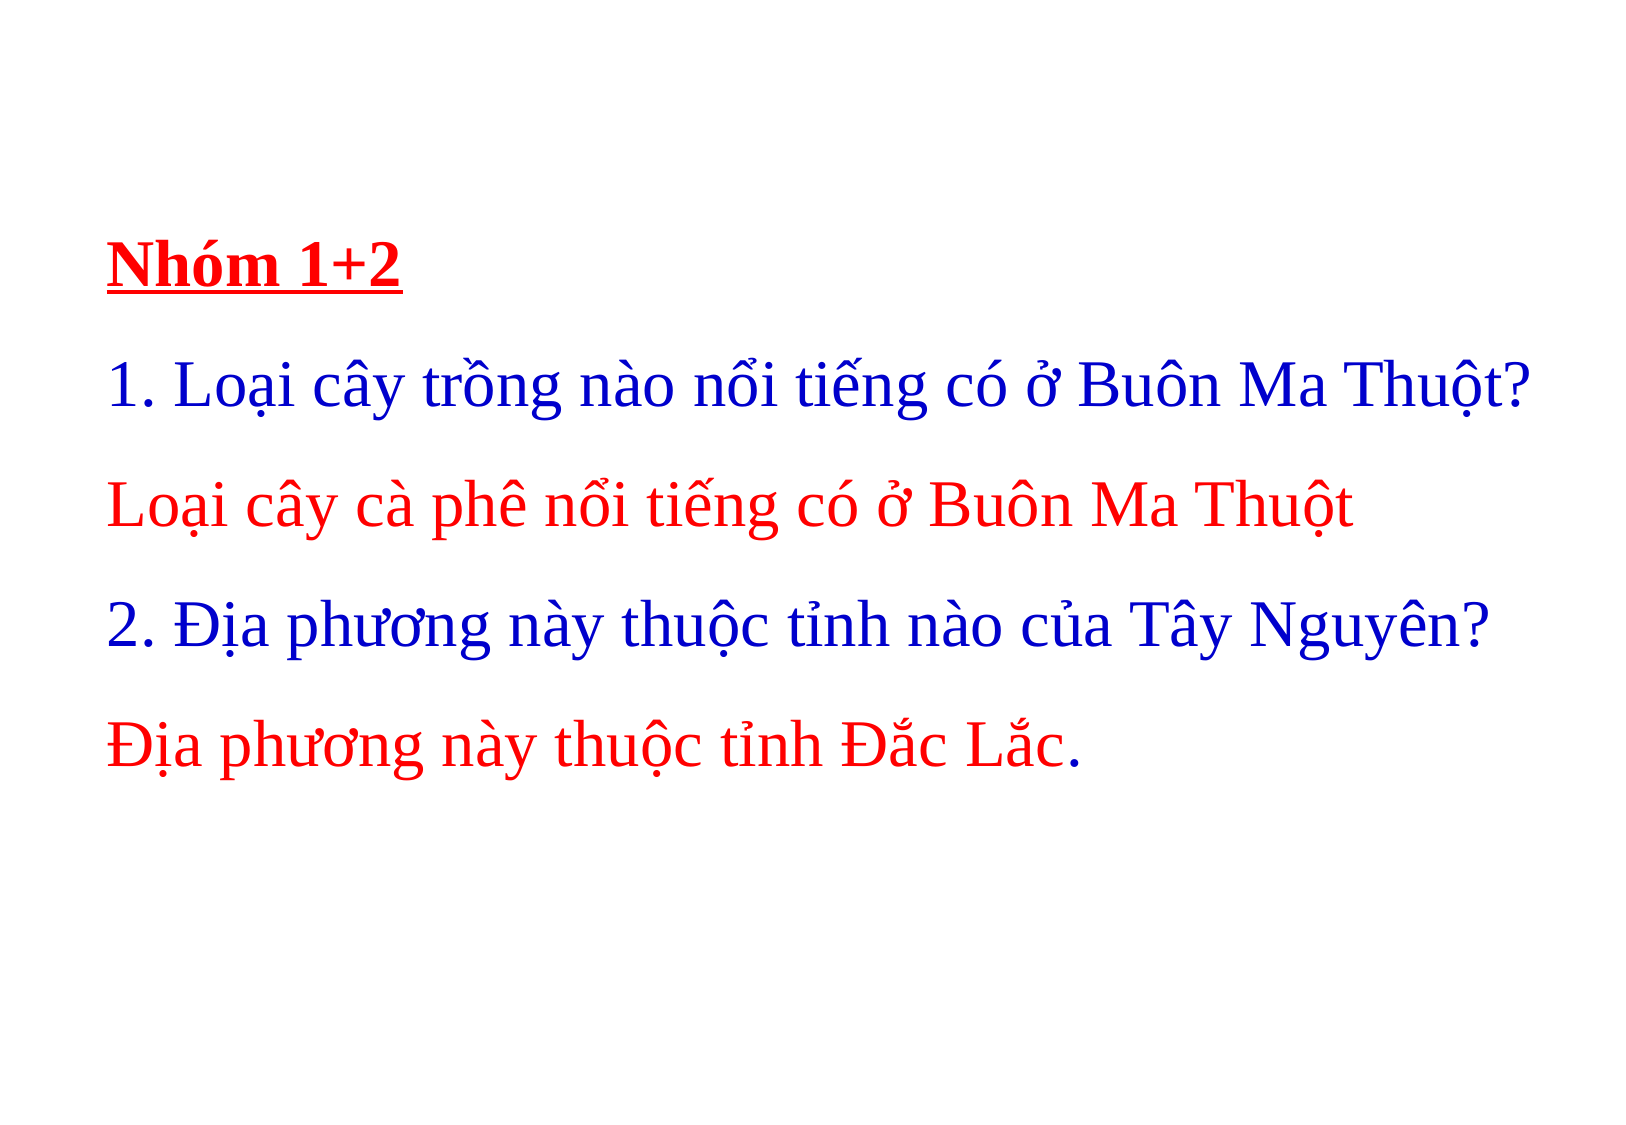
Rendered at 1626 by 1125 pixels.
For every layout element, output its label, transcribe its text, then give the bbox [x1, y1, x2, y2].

text_box Nhóm 1+2 1. Loại cây trồng nào nổi tiếng có ở Buôn Ma Thuột? Loại cây cà phê nổi tiếng có ở Buôn Ma Thuột 2. Địa phương này thuộc tỉnh nào của Tây Nguyên? Địa phương này thuộc tỉnh Đắc Lắc. [91, 172, 1561, 788]
